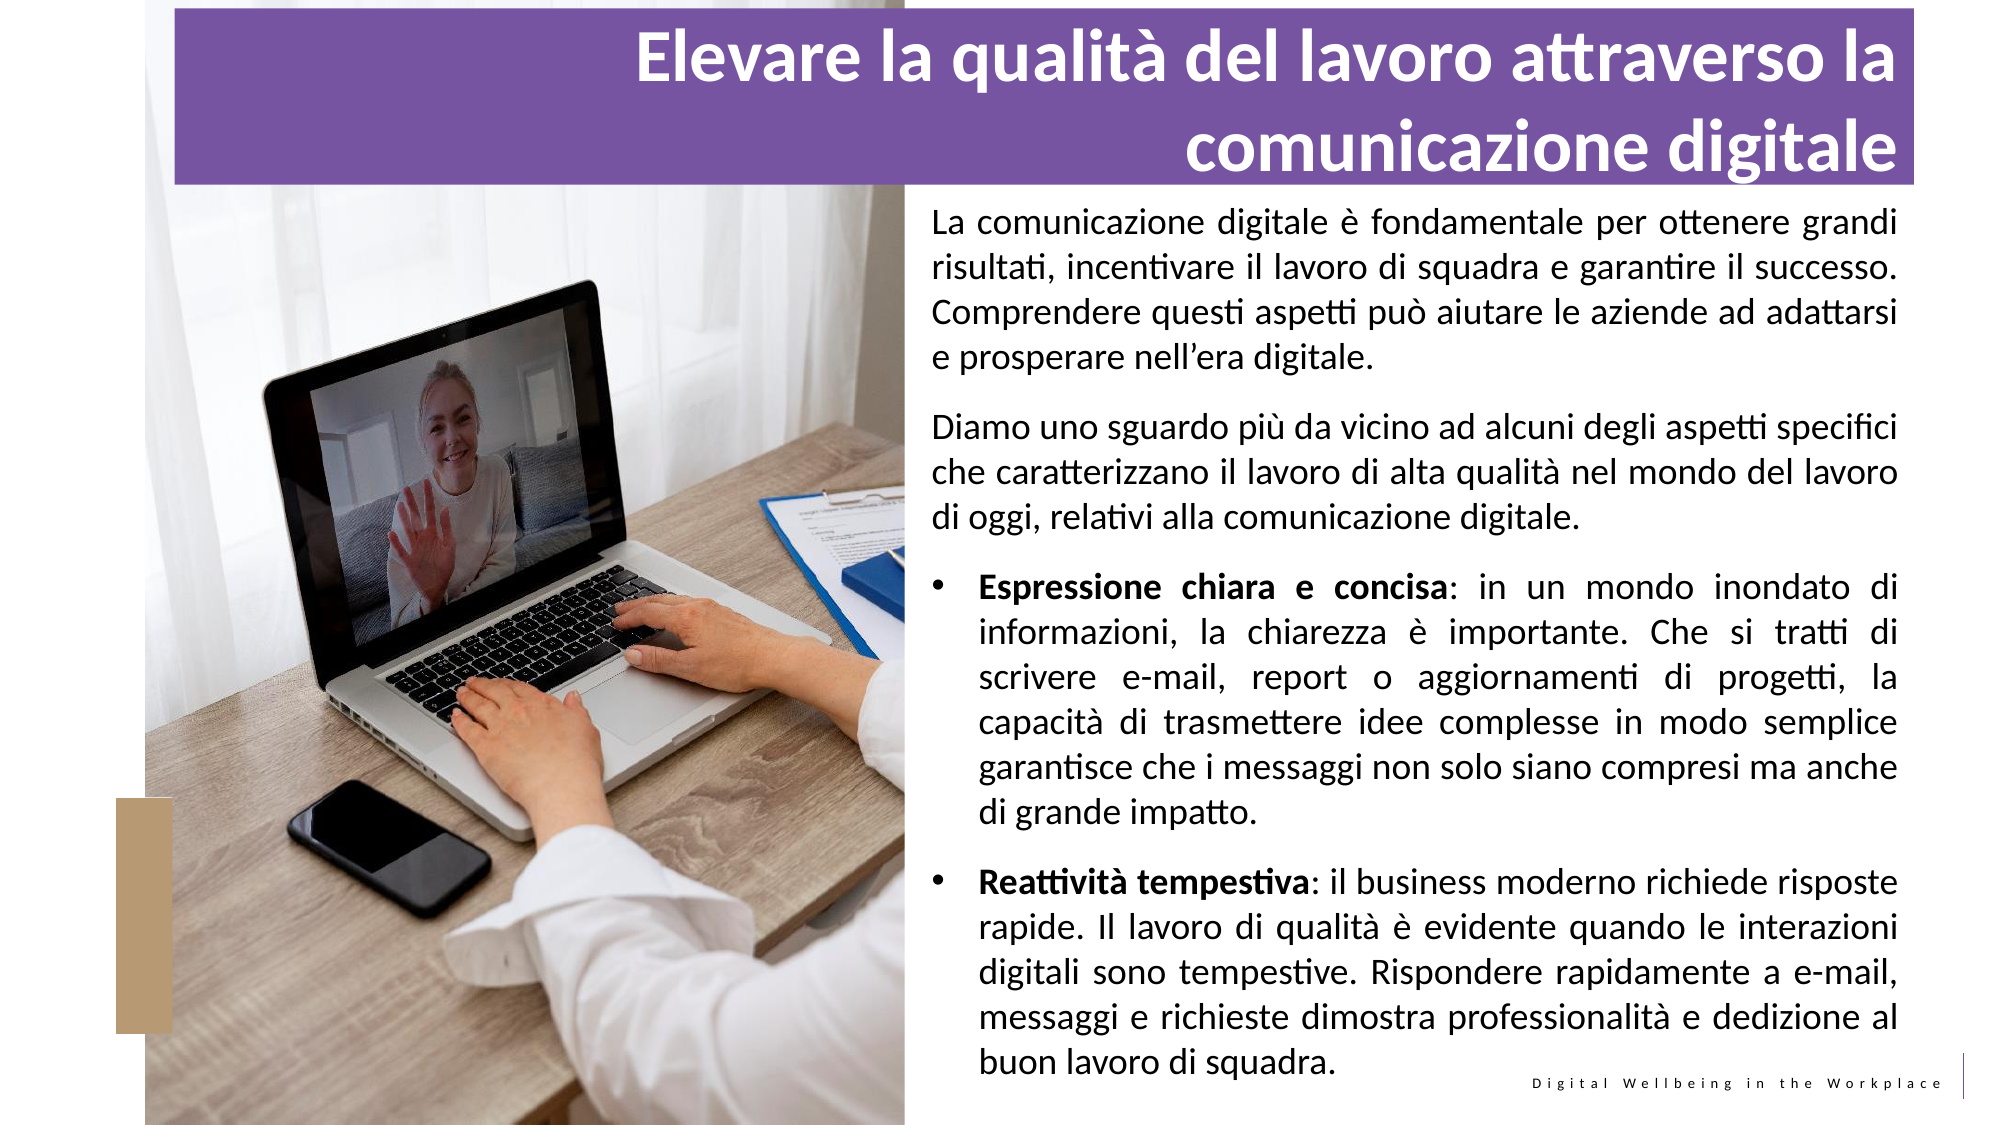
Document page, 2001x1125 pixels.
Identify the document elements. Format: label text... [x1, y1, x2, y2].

picture [145, 0, 905, 1125]
list Elevare la qualità del lavoro attraverso la comunicazione digitale [905, 8, 1914, 185]
list La comunicazione digitale è fondamentale per ottenere grandi risultati, incentivare il lavoro di squadra e garantire il successo. Comprendere questi aspetti può aiutare le aziende ad adattarsi e prosperare nell’era digitale. Diamo uno sguardo più da vicino ad alcuni degli aspetti specifici che caratterizzano il lavoro di alta qualità nel mondo del lavoro di oggi, relativi alla comunicazione digitale. Espressione chiara e concisa: in un mondo inondato di informazioni, la chiarezza è importante. Che si tratti di scrivere e-mail, report o aggiornamenti di progetti, la capacità di trasmettere idee complesse in modo semplice garantisce che i messaggi non solo siano compresi ma anche di grande impatto. Reattività tempestiva: il business moderno richiede risposte rapide. Il lavoro di qualità è evidente quando le interazioni digitali sono tempestive. Rispondere rapidamente a e-mail, messaggi e richieste dimostra professionalità e dedizione al buon lavoro di squadra. [916, 189, 1914, 1117]
